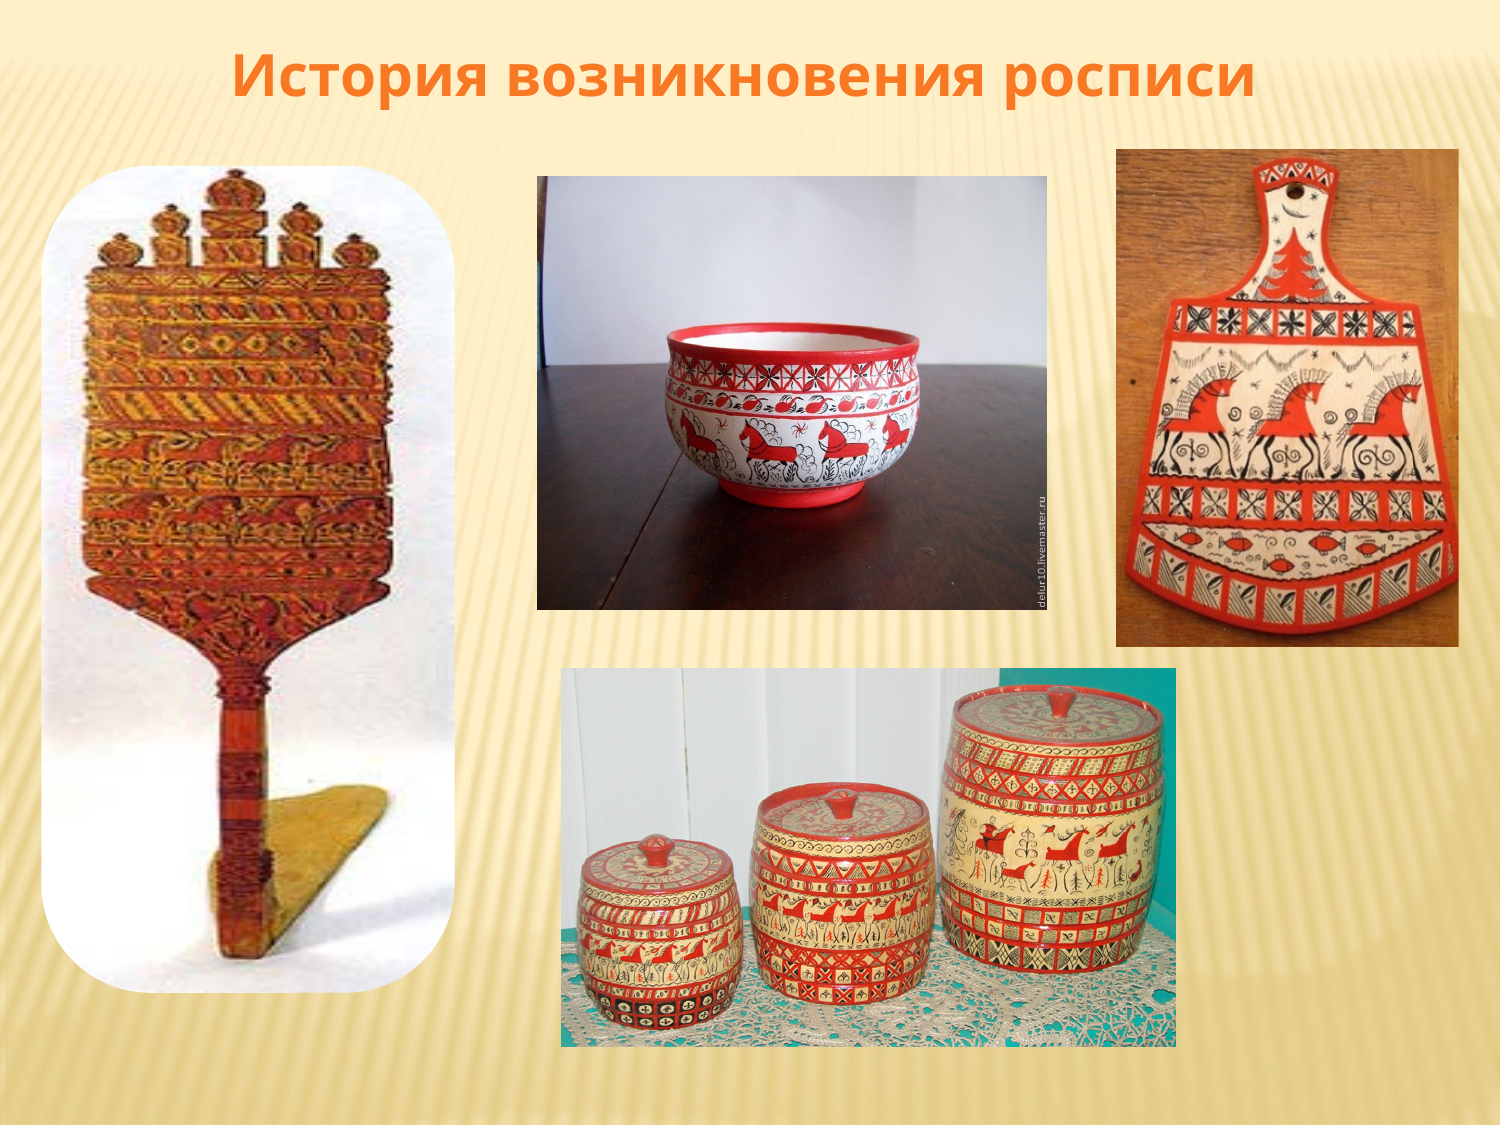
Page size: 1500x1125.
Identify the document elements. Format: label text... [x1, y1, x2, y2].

picture [40, 165, 455, 994]
text_box История возникновения росписи [41, 30, 1447, 116]
picture [537, 175, 1048, 611]
picture [560, 668, 1176, 1047]
picture [1115, 148, 1460, 647]
